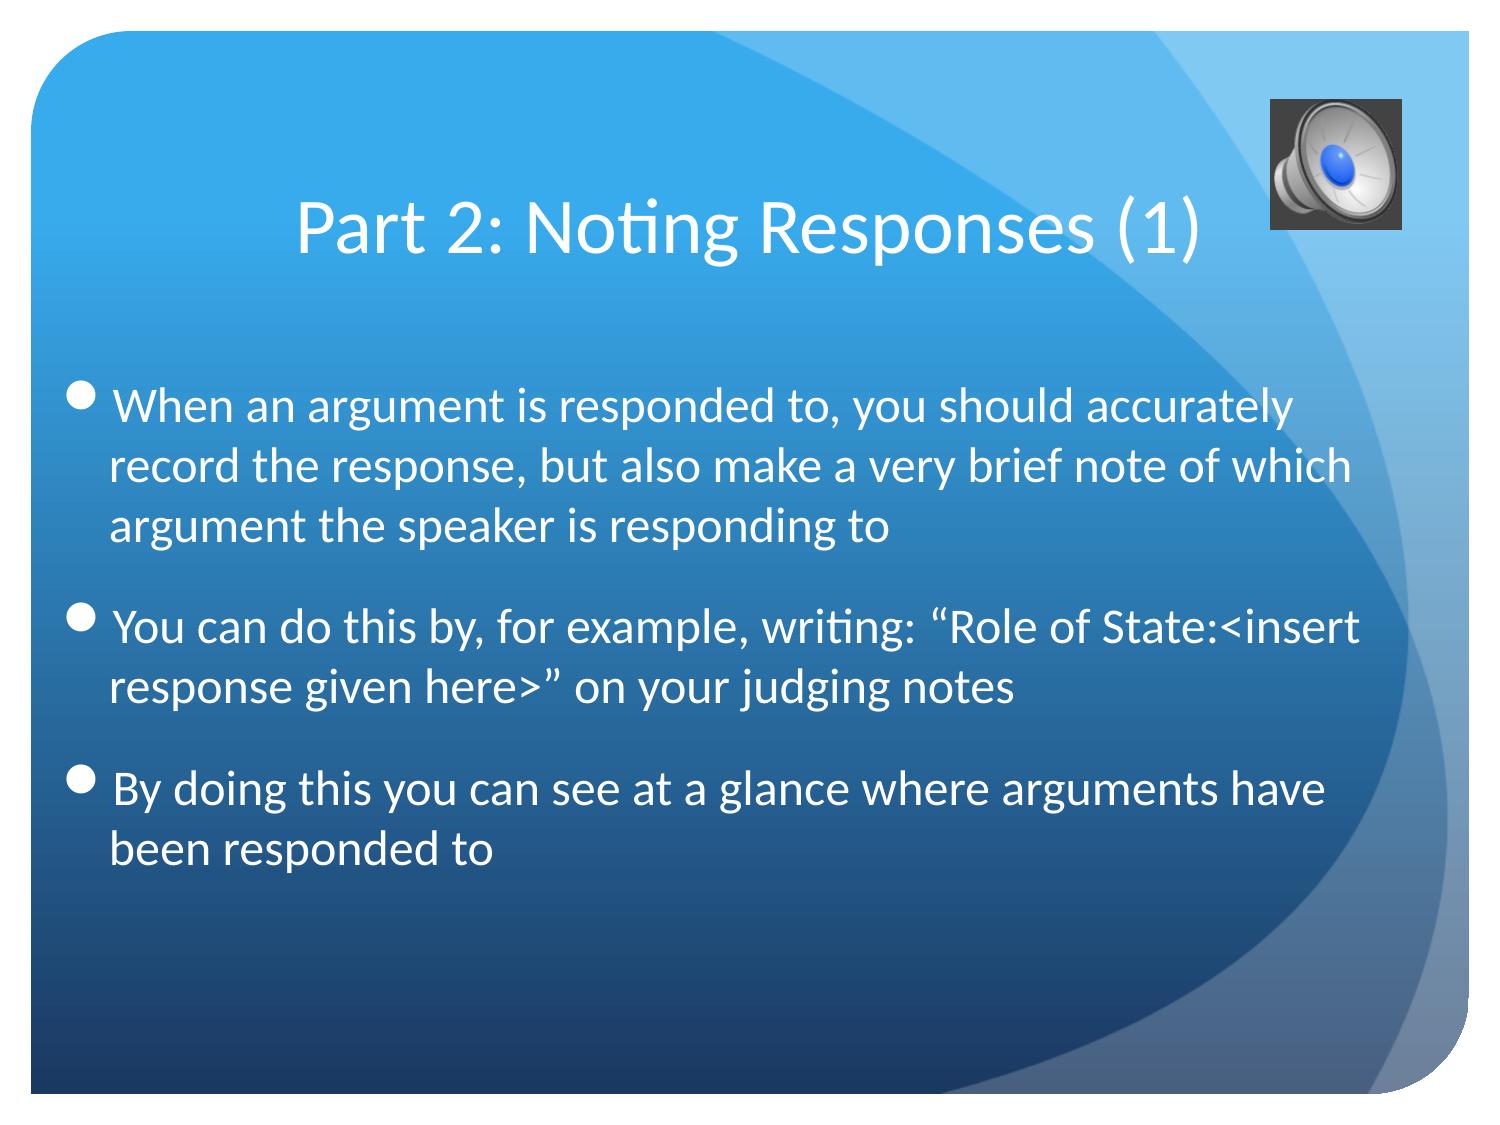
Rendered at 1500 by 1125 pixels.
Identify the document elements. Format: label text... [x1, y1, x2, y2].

list When an argument is responded to, you should accurately record the response, but also make a very brief note of which argument the speaker is responding to You can do this by, for example, writing: “Role of State:<insert response given here>” on your judging notes By doing this you can see at a glance where arguments have been responded to [47, 364, 1438, 1058]
picture [24, 30, 1473, 1094]
title Part 2: Noting Responses (1) [127, 105, 1372, 277]
